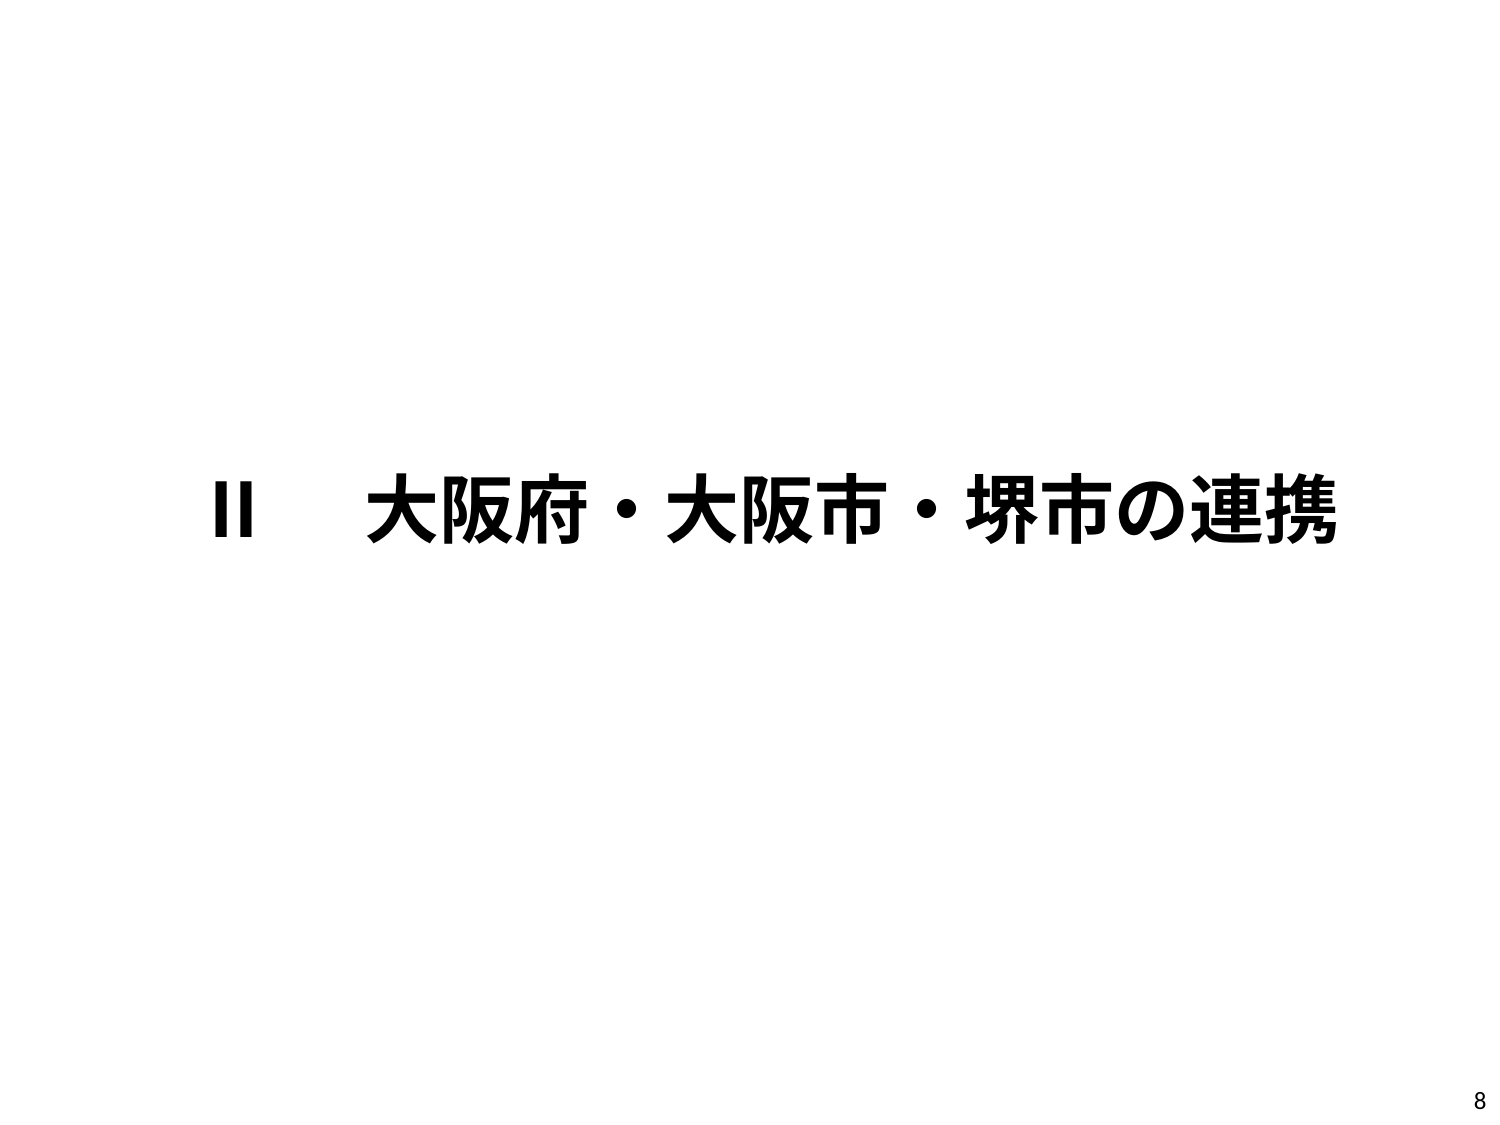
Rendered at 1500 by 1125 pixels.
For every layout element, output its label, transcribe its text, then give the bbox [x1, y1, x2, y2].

text_box 8 [1376, 1069, 1500, 1125]
title Ⅱ 大阪府・大阪市・堺市の連携 [100, 408, 1436, 651]
